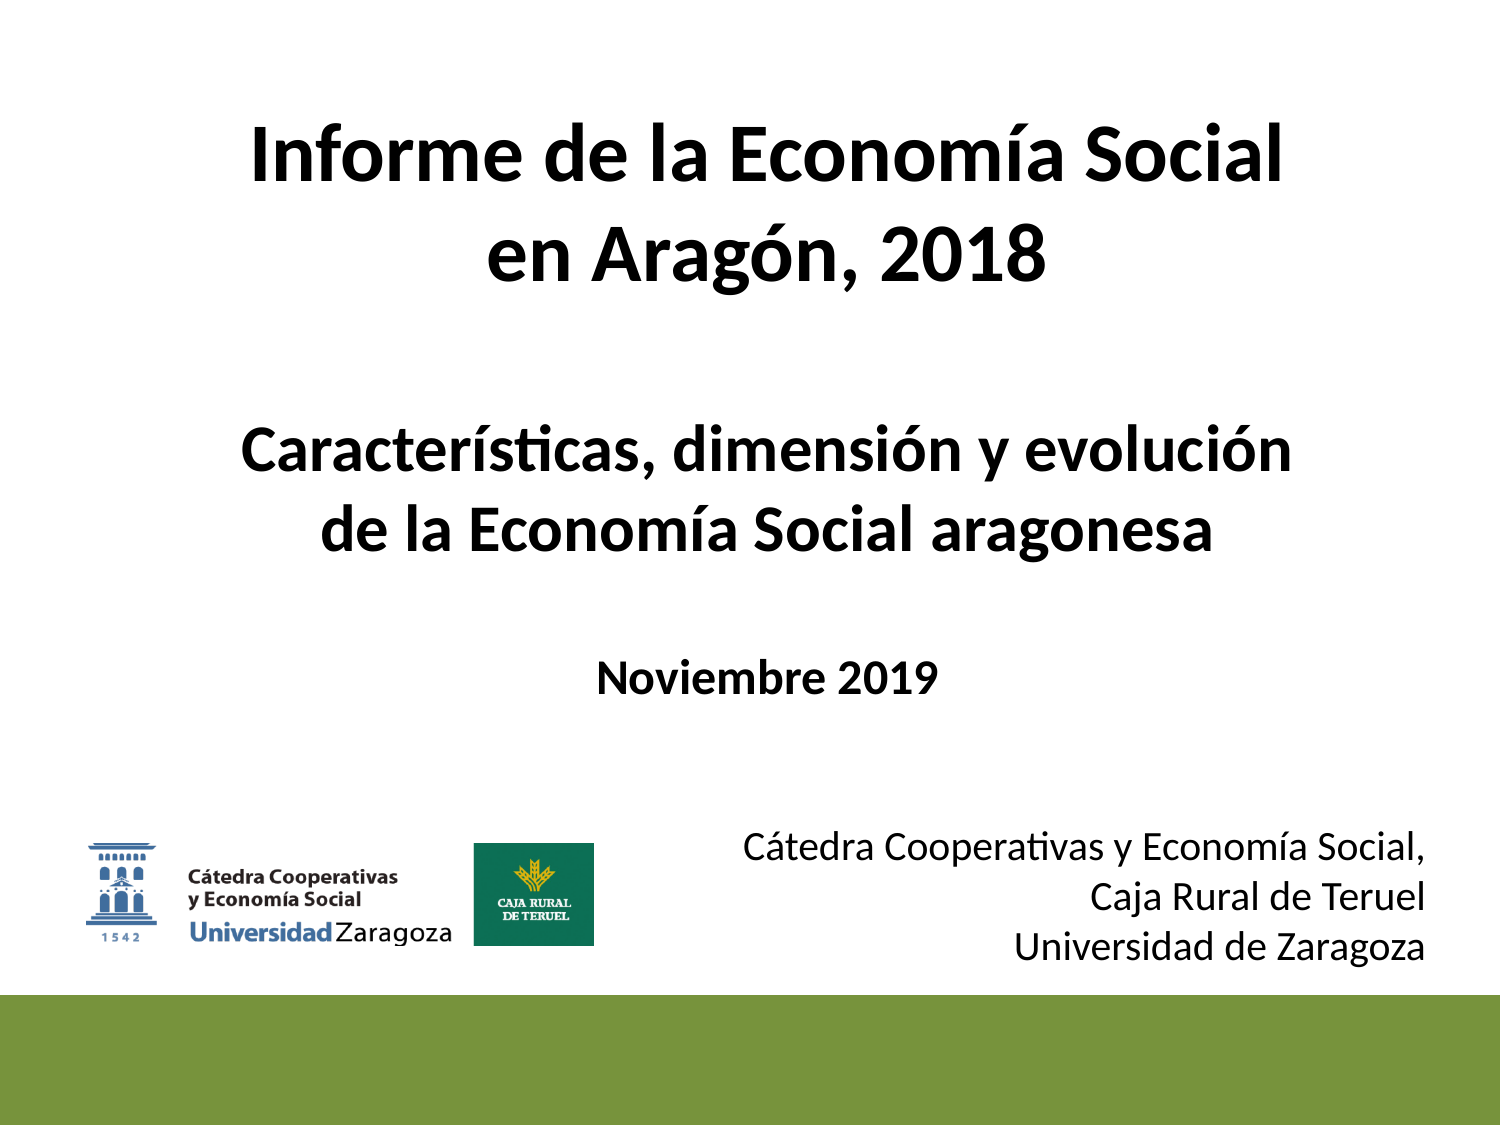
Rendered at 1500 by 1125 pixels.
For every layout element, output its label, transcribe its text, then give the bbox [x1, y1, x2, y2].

text_box Cátedra Cooperativas y Economía Social, Caja Rural de Teruel Universidad de Zaragoza [690, 811, 1441, 976]
text_box [0, 995, 1500, 1125]
text_box Informe de la Economía Social en Aragón, 2018 Características, dimensión y evolución de la Economía Social aragonesa Noviembre 2019 [194, 90, 1341, 917]
picture [86, 843, 594, 946]
